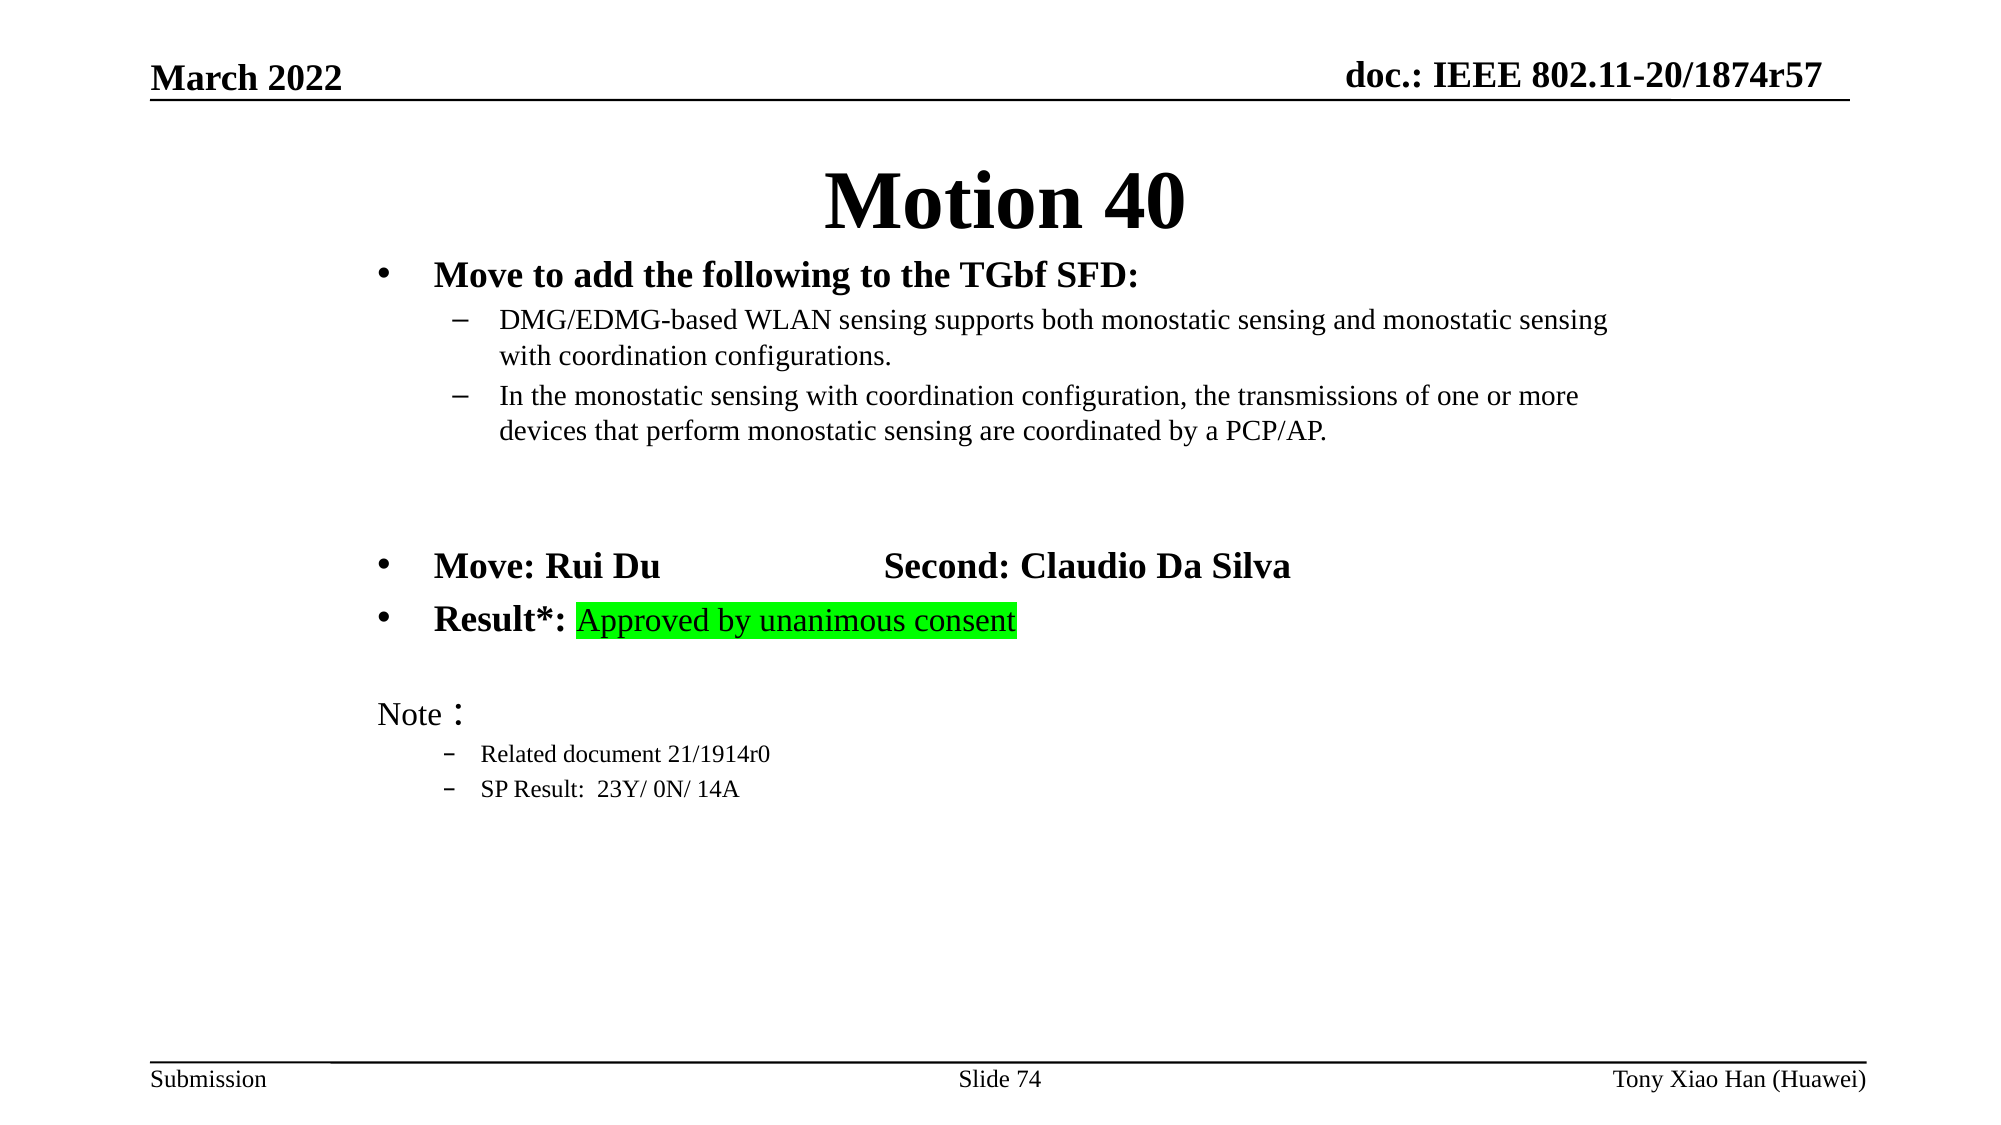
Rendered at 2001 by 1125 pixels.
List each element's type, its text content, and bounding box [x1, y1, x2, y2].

text_box Motion 40 [368, 137, 1644, 275]
text_box Move to add the following to the TGbf SFD: DMG/EDMG-based WLAN sensing supports both monostatic sensing and monostatic sensing with coordination configurations. In the monostatic sensing with coordination configuration, the transmissions of one or more devices that perform monostatic sensing are coordinated by a PCP/AP. Move: Rui Du Second: Claudio Da Silva Result*: Approved by unanimous consent Note： Related document 21/1914r0 SP Result: 23Y/ 0N/ 14A [362, 212, 1638, 900]
